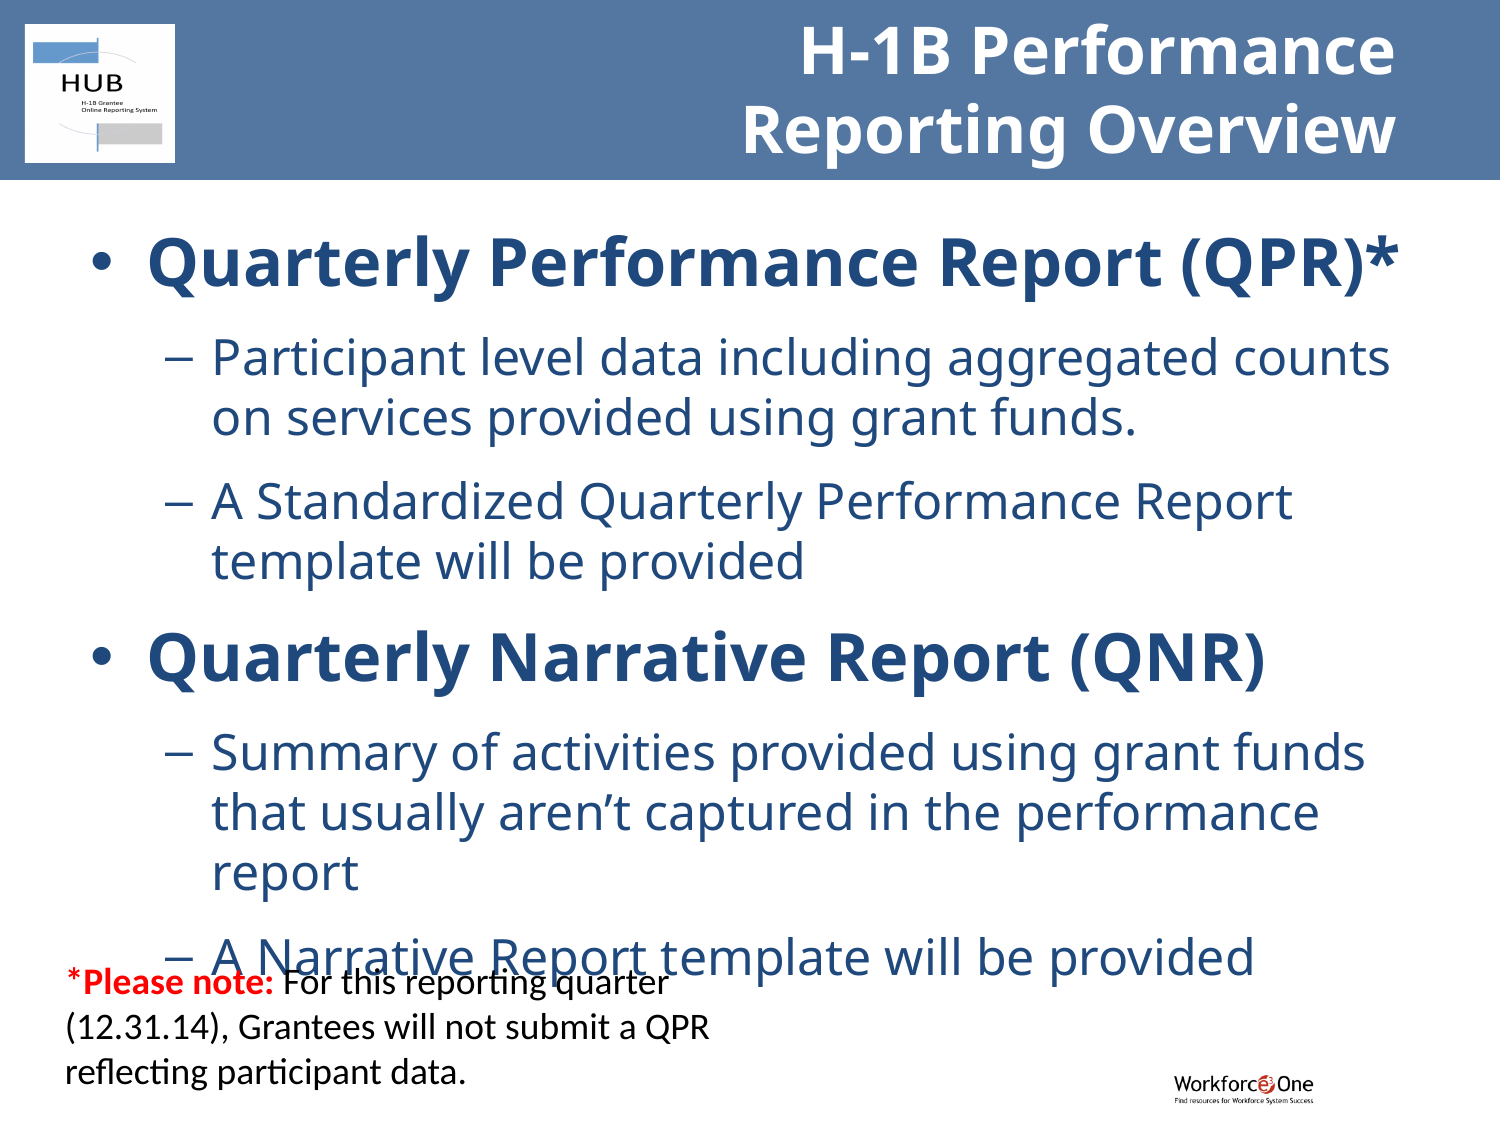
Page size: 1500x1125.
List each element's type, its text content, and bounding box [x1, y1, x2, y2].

title H-1B Performance Reporting Overview [637, 0, 1500, 175]
picture [24, 24, 176, 163]
text_box *Please note: For this reporting quarter (12.31.14), Grantees will not submit a QPR reflecting participant data. [49, 949, 800, 1100]
picture [1162, 1049, 1325, 1125]
list Quarterly Performance Report (QPR)* Participant level data including aggregated counts on services provided using grant funds. A Standardized Quarterly Performance Report template will be provided Quarterly Narrative Report (QNR) Summary of activities provided using grant funds that usually aren’t captured in the performance report A Narrative Report template will be provided [75, 212, 1425, 950]
